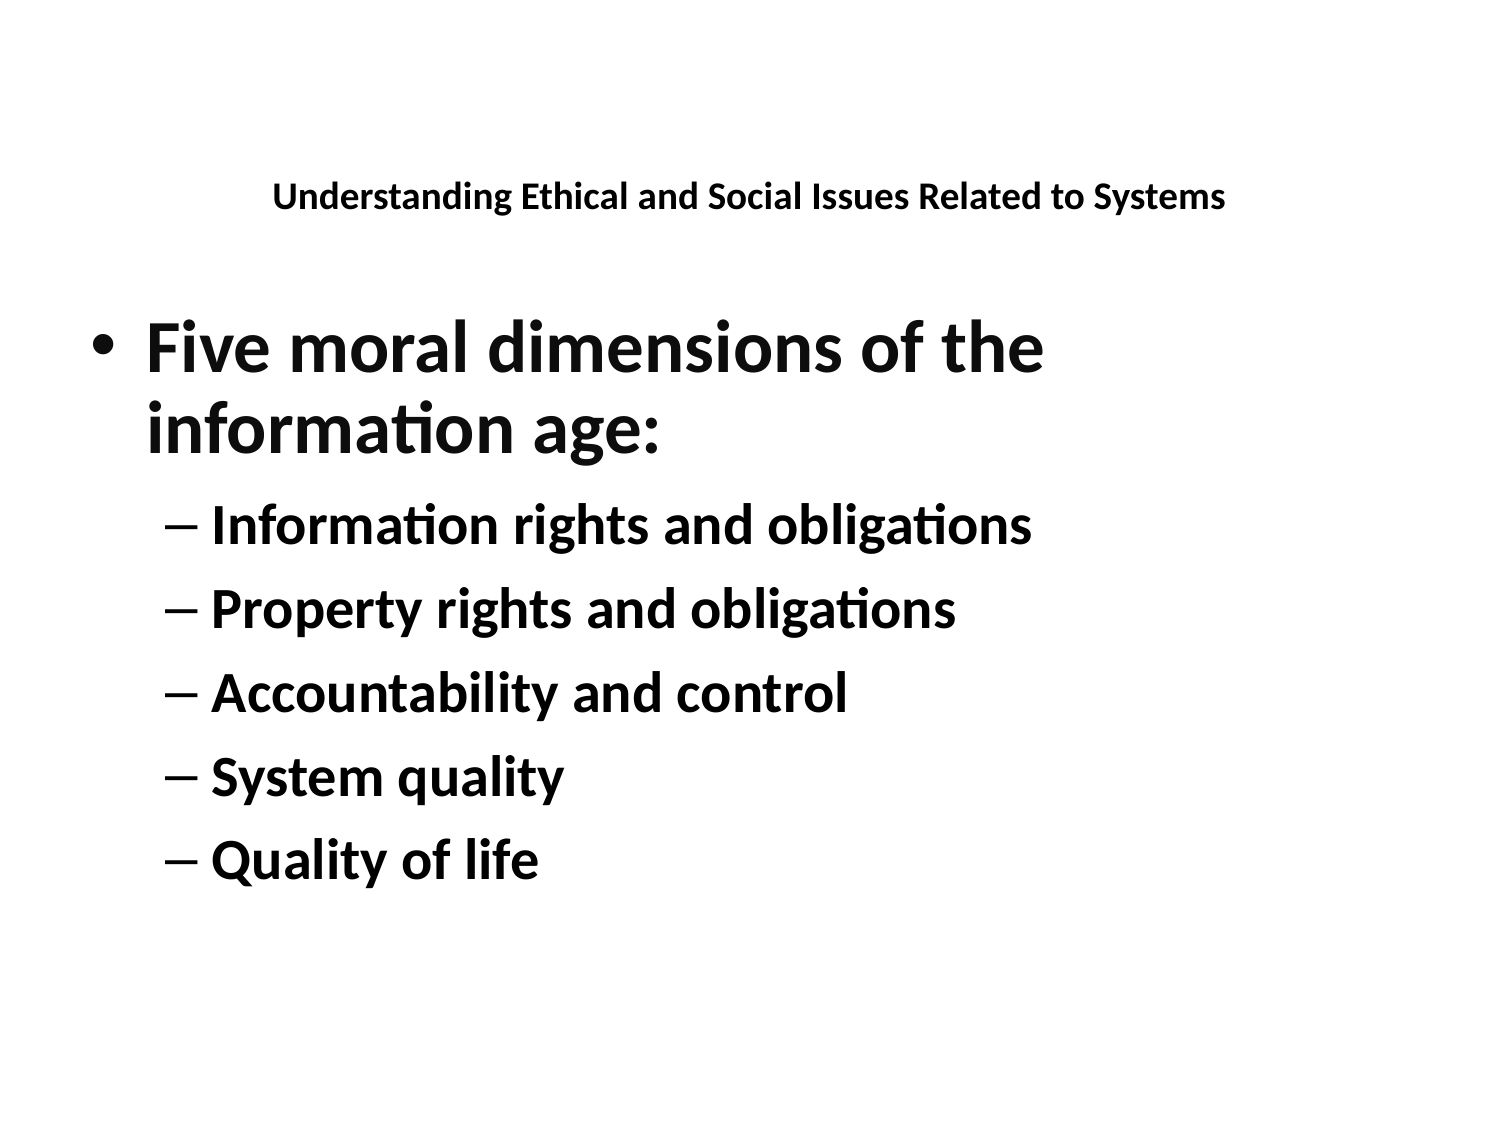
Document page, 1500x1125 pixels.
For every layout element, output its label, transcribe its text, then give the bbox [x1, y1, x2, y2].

list Five moral dimensions of the information age: Information rights and obligations Property rights and obligations Accountability and control System quality Quality of life [75, 299, 1425, 1038]
list Understanding Ethical and Social Issues Related to Systems [196, 162, 1304, 225]
